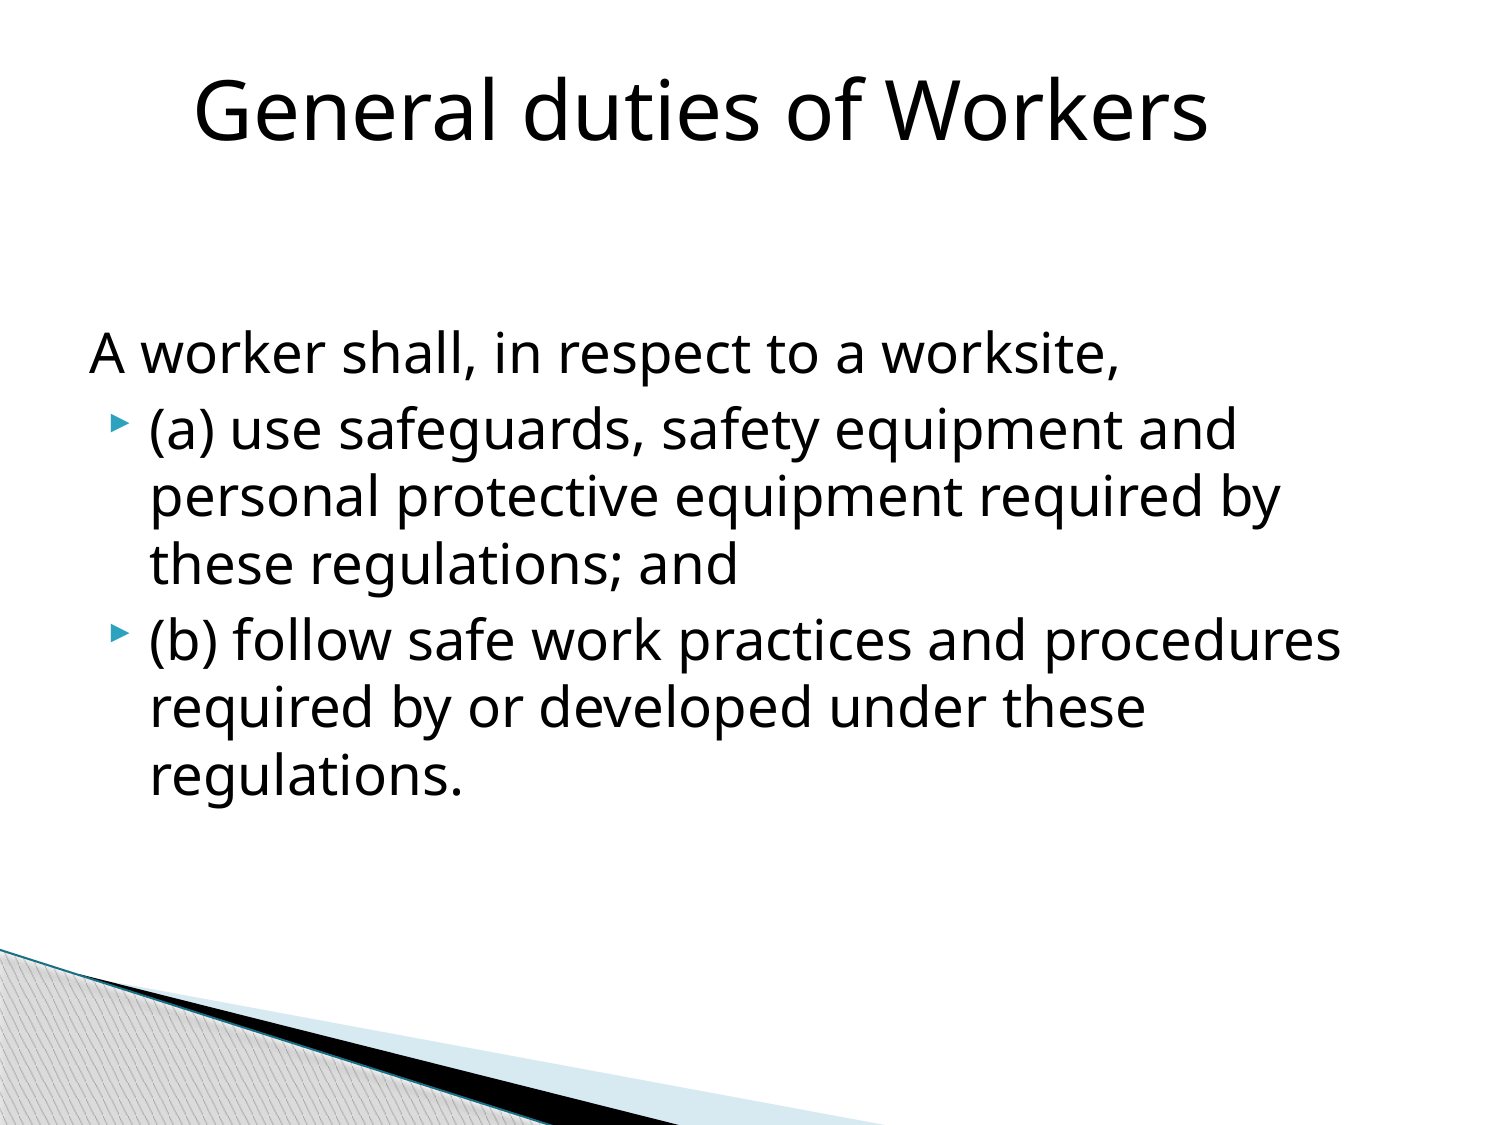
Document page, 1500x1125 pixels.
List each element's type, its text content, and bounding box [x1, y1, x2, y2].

list General duties of Workers A worker shall, in respect to a worksite, (a) use safeguards, safety equipment and personal protective equipment required by these regulations; and (b) follow safe work practices and procedures required by or developed under these regulations. [75, 50, 1425, 1005]
